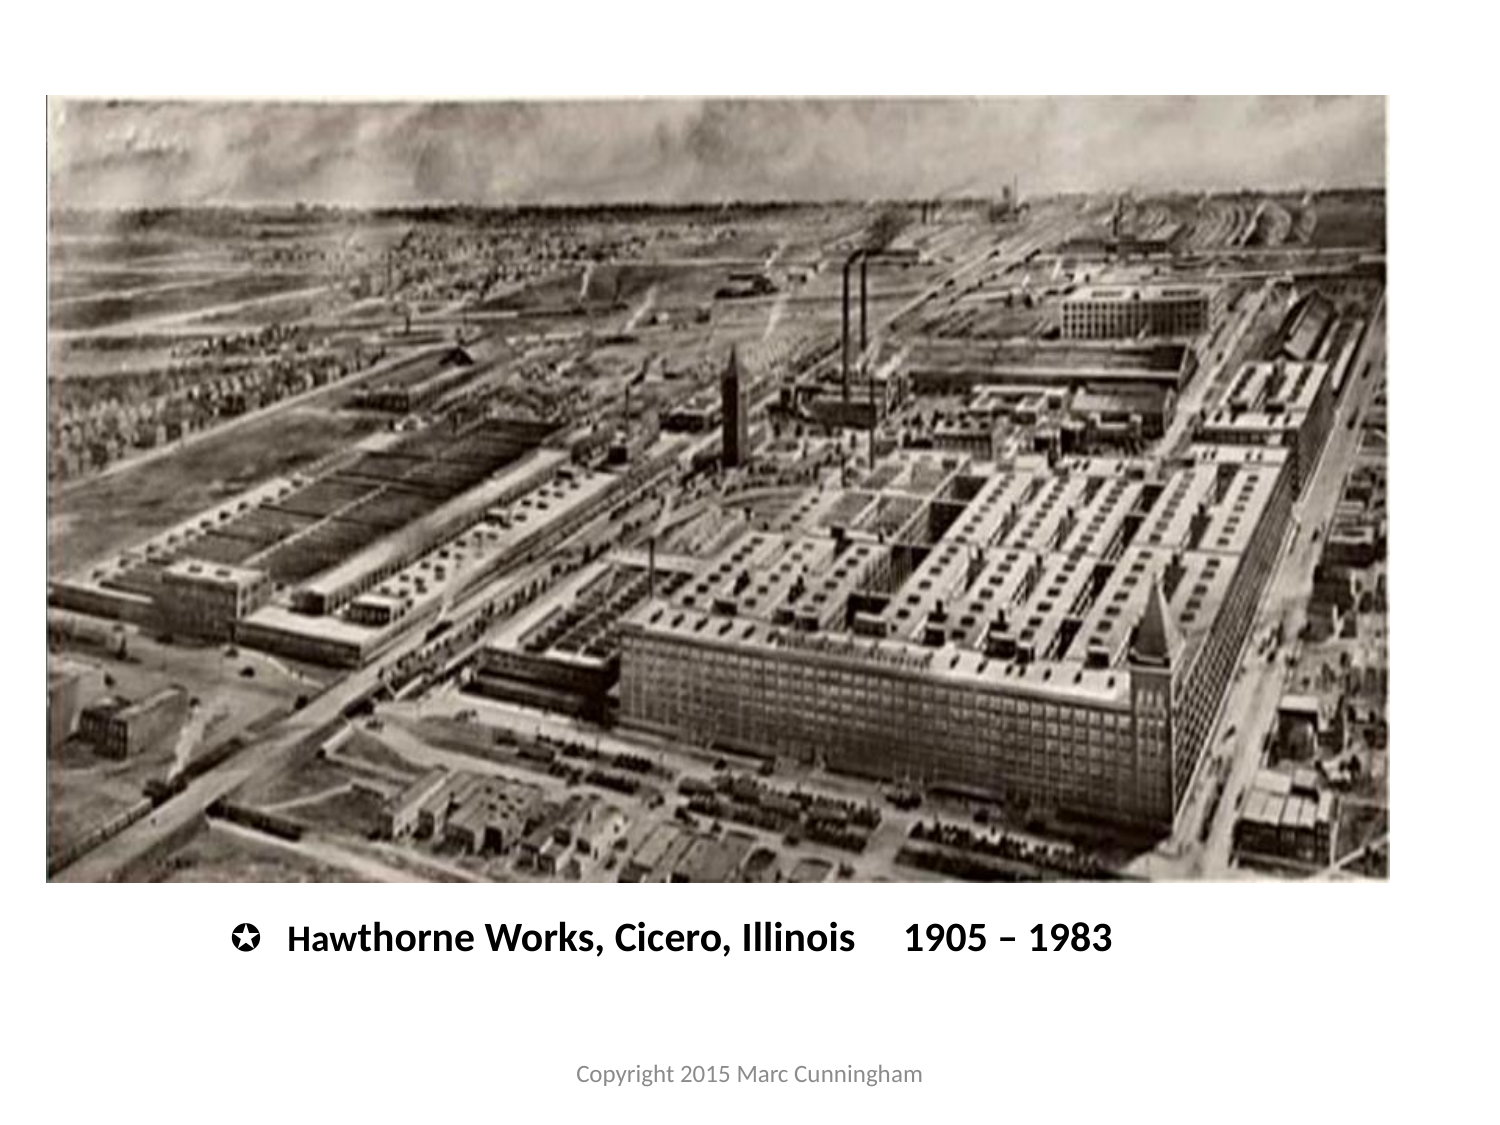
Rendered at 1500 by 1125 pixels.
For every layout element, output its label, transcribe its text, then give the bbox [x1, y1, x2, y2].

picture [46, 94, 1390, 883]
text_box ✪ Hawthorne Works, Cicero, Illinois 1905 – 1983 [215, 901, 1348, 967]
footer Copyright 2015 Marc Cunningham [512, 1042, 988, 1103]
